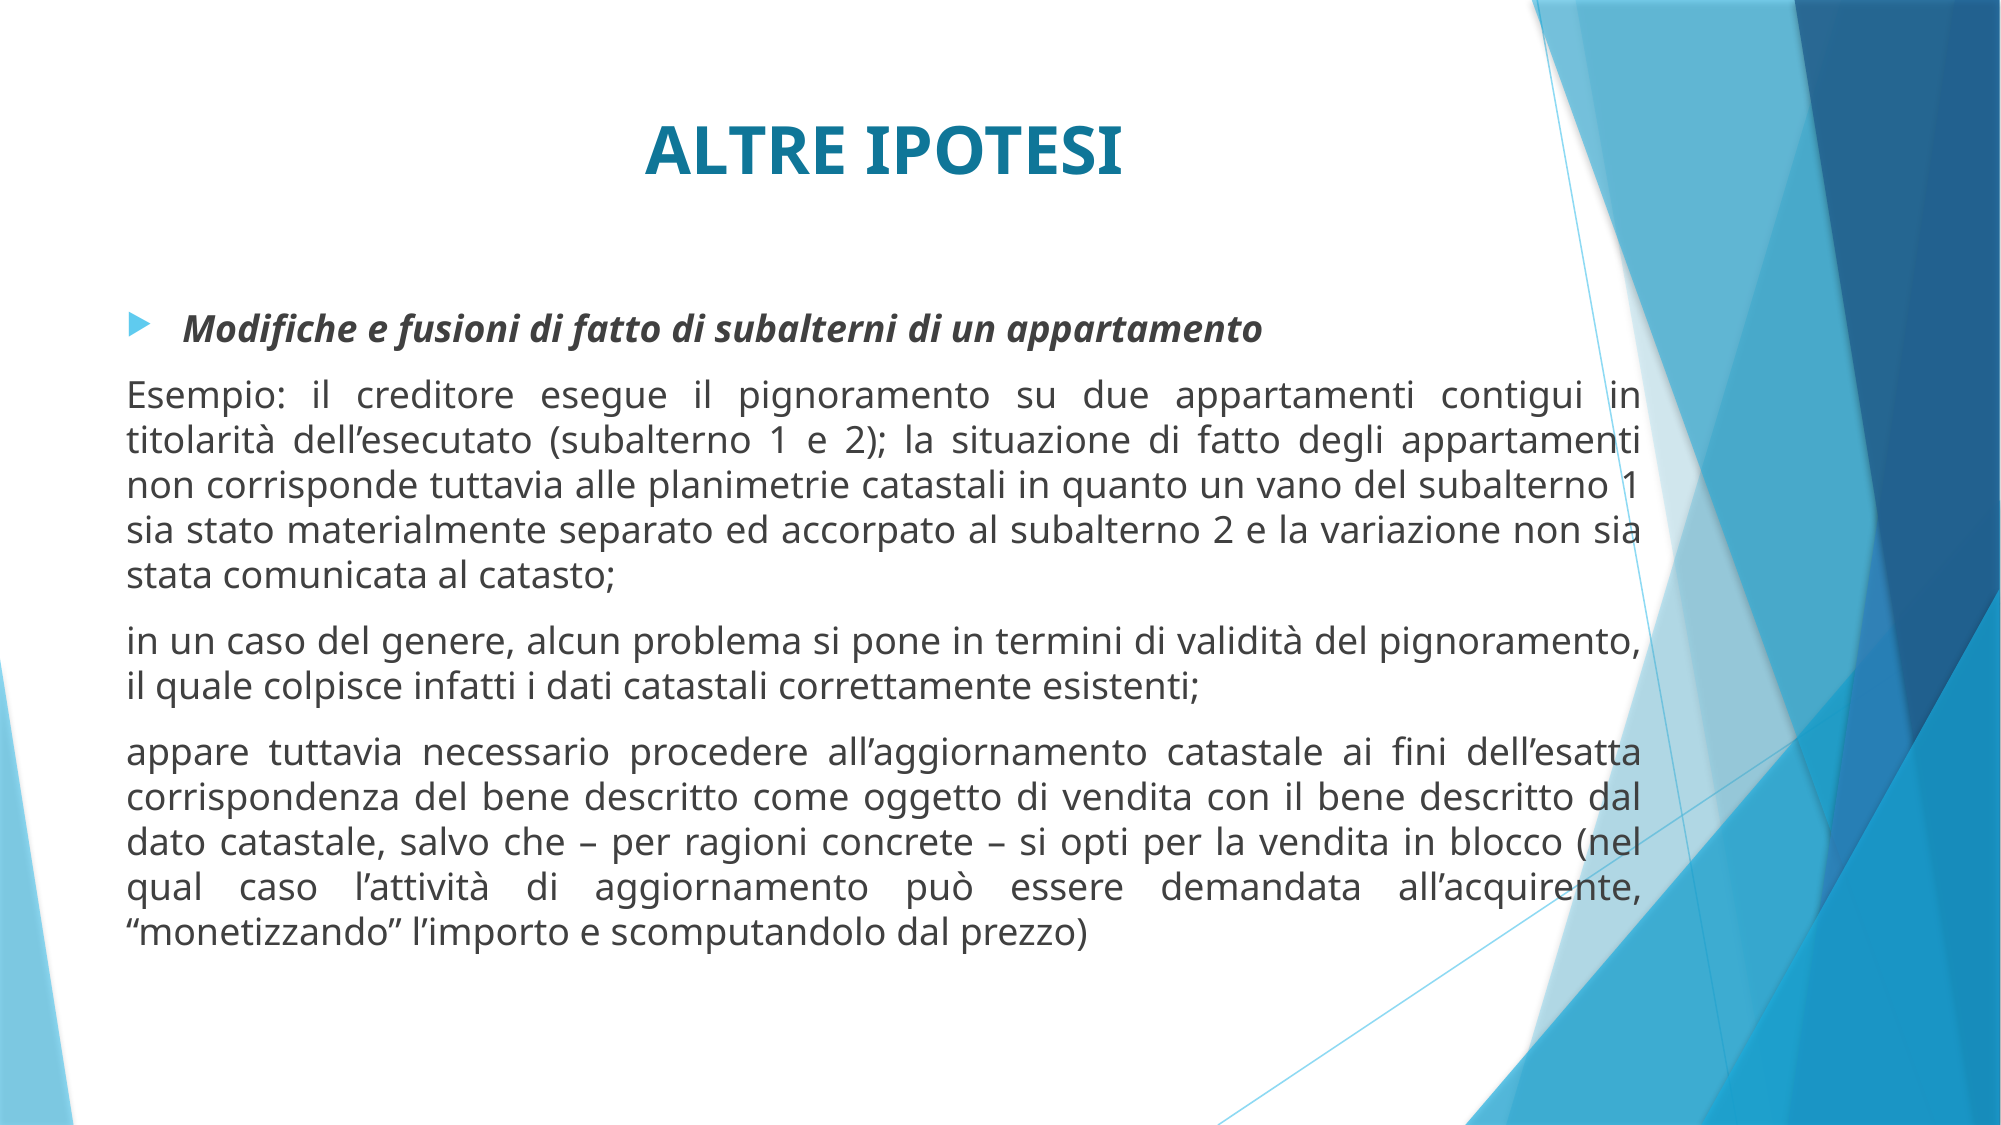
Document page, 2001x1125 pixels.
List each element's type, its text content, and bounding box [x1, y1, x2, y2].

title ALTRE IPOTESI [111, 99, 1659, 210]
list Modifiche e fusioni di fatto di subalterni di un appartamento Esempio: il creditore esegue il pignoramento su due appartamenti contigui in titolarità dell’esecutato (subalterno 1 e 2); la situazione di fatto degli appartamenti non corrisponde tuttavia alle planimetrie catastali in quanto un vano del subalterno 1 sia stato materialmente separato ed accorpato al subalterno 2 e la variazione non sia stata comunicata al catasto; in un caso del genere, alcun problema si pone in termini di validità del pignoramento, il quale colpisce infatti i dati catastali correttamente esistenti; appare tuttavia necessario procedere all’aggiornamento catastale ai fini dell’esatta corrispondenza del bene descritto come oggetto di vendita con il bene descritto dal dato catastale, salvo che – per ragioni concrete – si opti per la vendita in blocco (nel qual caso l’attività di aggiornamento può essere demandata all’acquirente, “monetizzando” l’importo e scomputandolo dal prezzo) [111, 297, 1659, 992]
